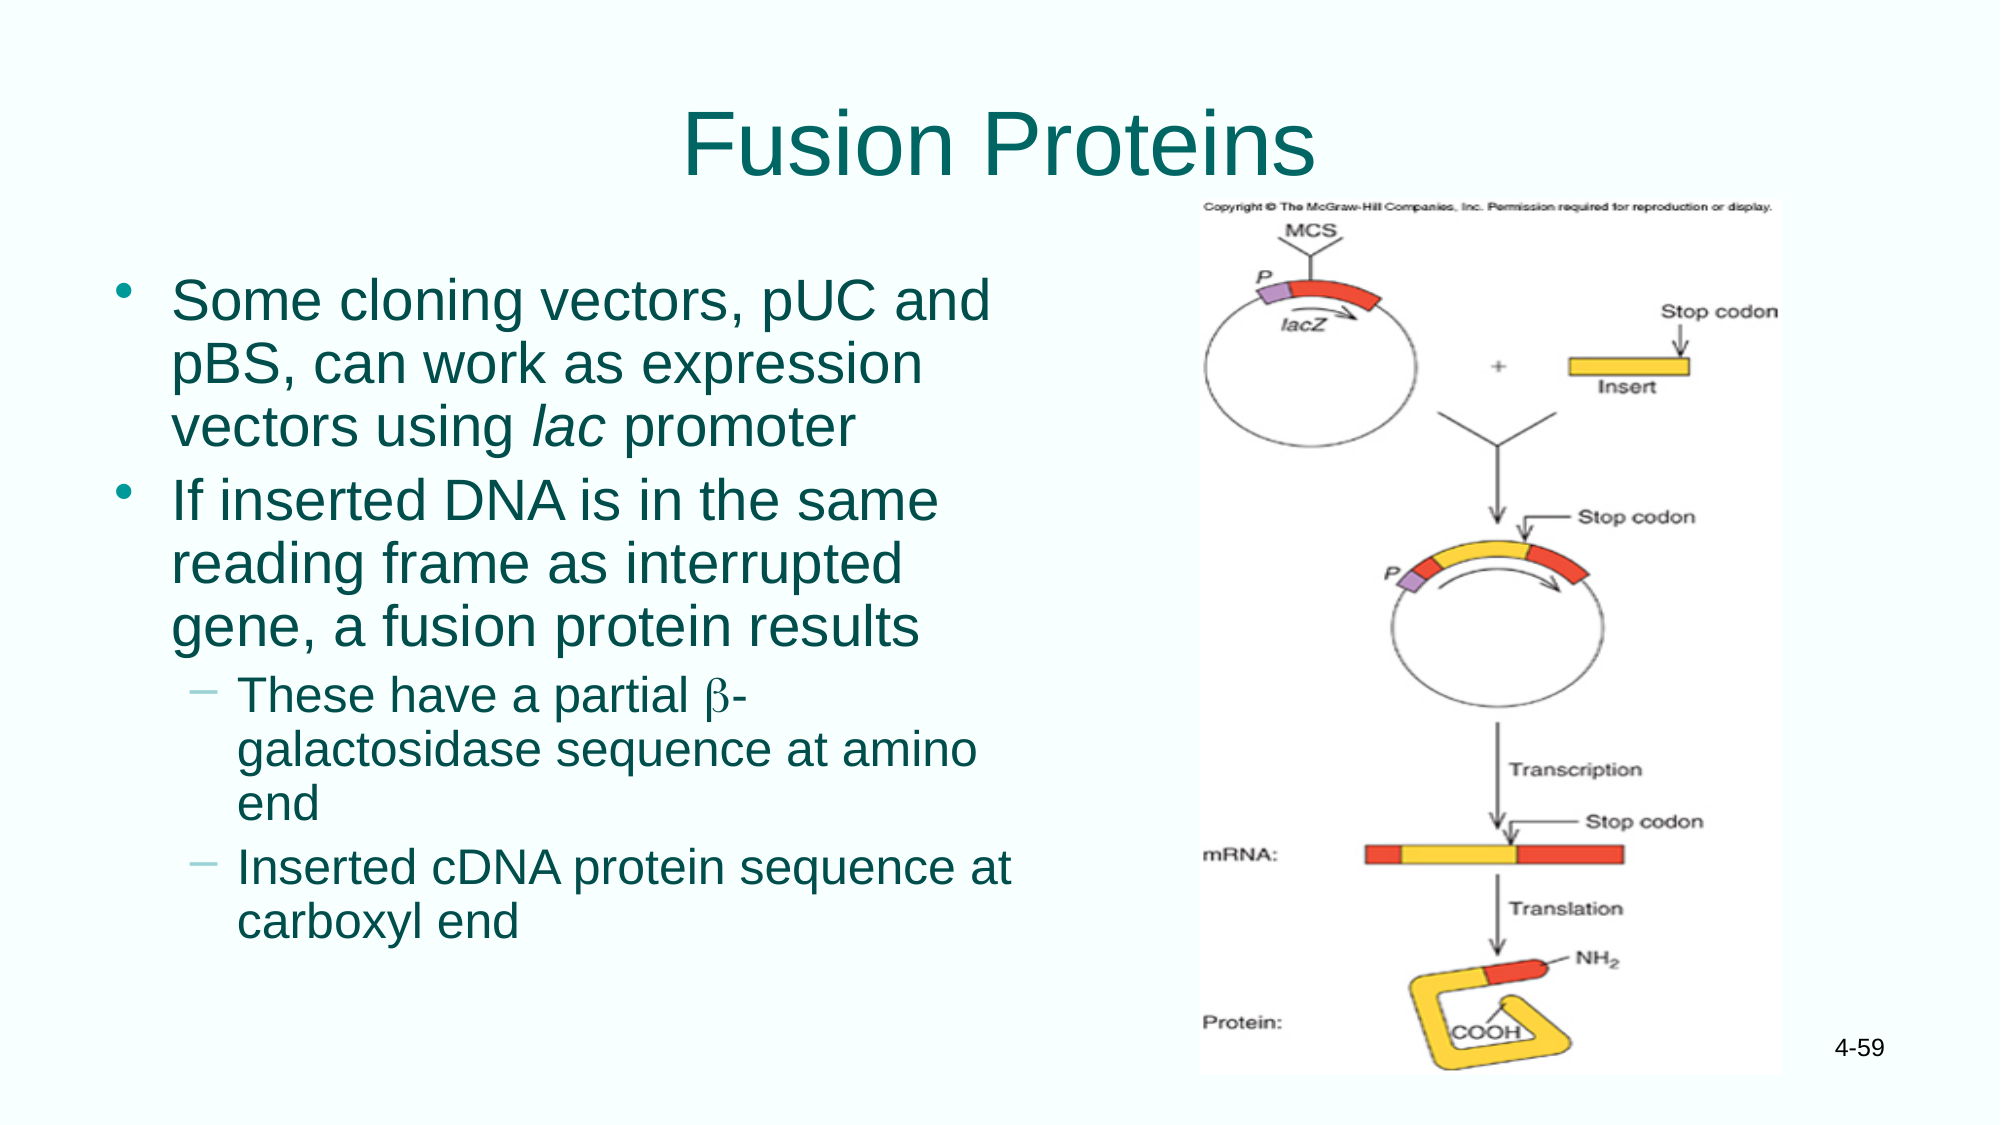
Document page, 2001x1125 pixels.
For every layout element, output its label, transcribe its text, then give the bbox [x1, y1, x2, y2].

picture [1199, 199, 1782, 1076]
title Fusion Proteins [99, 45, 1900, 233]
list Some cloning vectors, pUC and pBS, can work as expression vectors using lac promoter If inserted DNA is in the same reading frame as interrupted gene, a fusion protein results These have a partial b-galactosidase sequence at amino end Inserted cDNA protein sequence at carboxyl end [99, 262, 1067, 1100]
slide_number 4-59 [1433, 1024, 1900, 1103]
